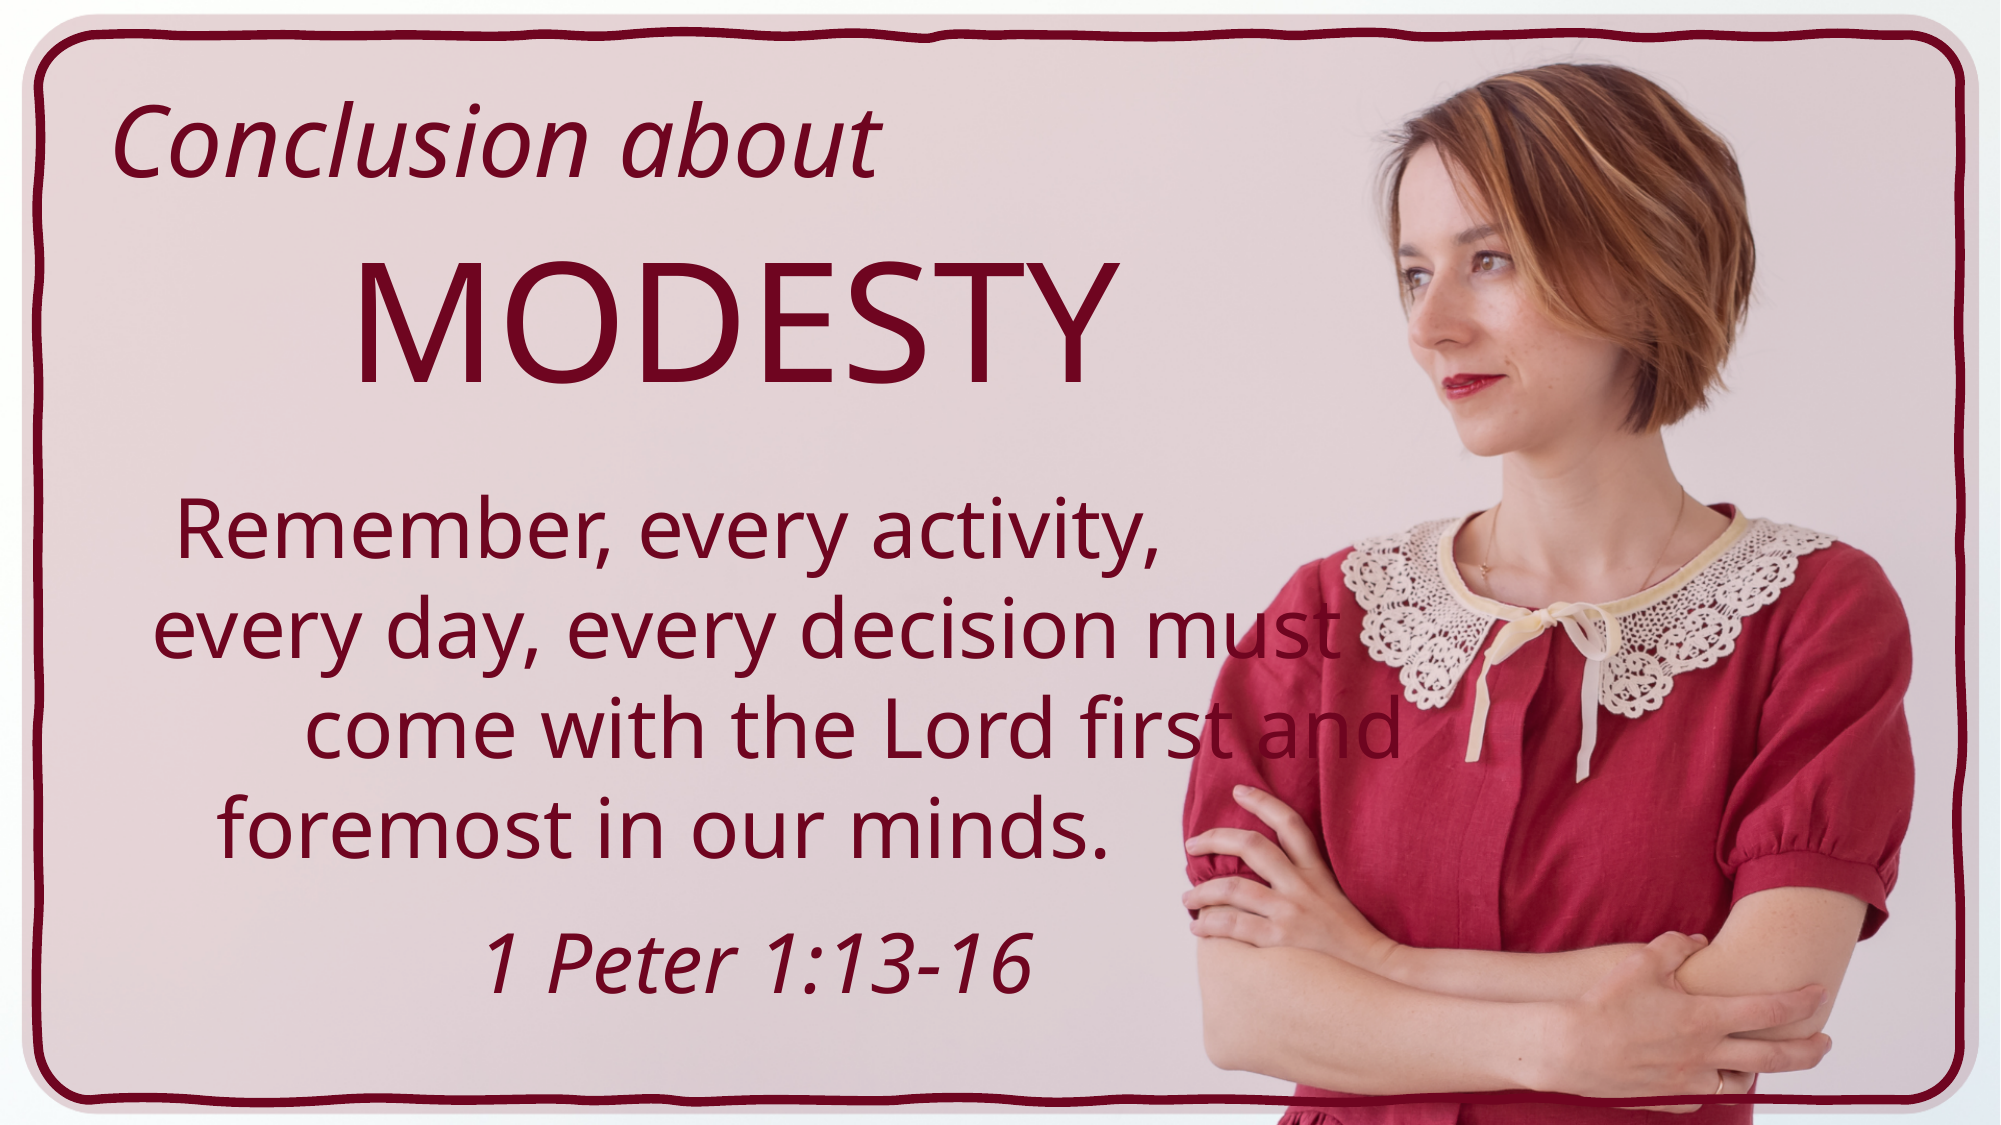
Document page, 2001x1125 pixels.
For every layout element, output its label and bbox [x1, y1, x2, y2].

picture [0, 0, 2001, 1125]
text_box [34, 30, 1965, 1105]
